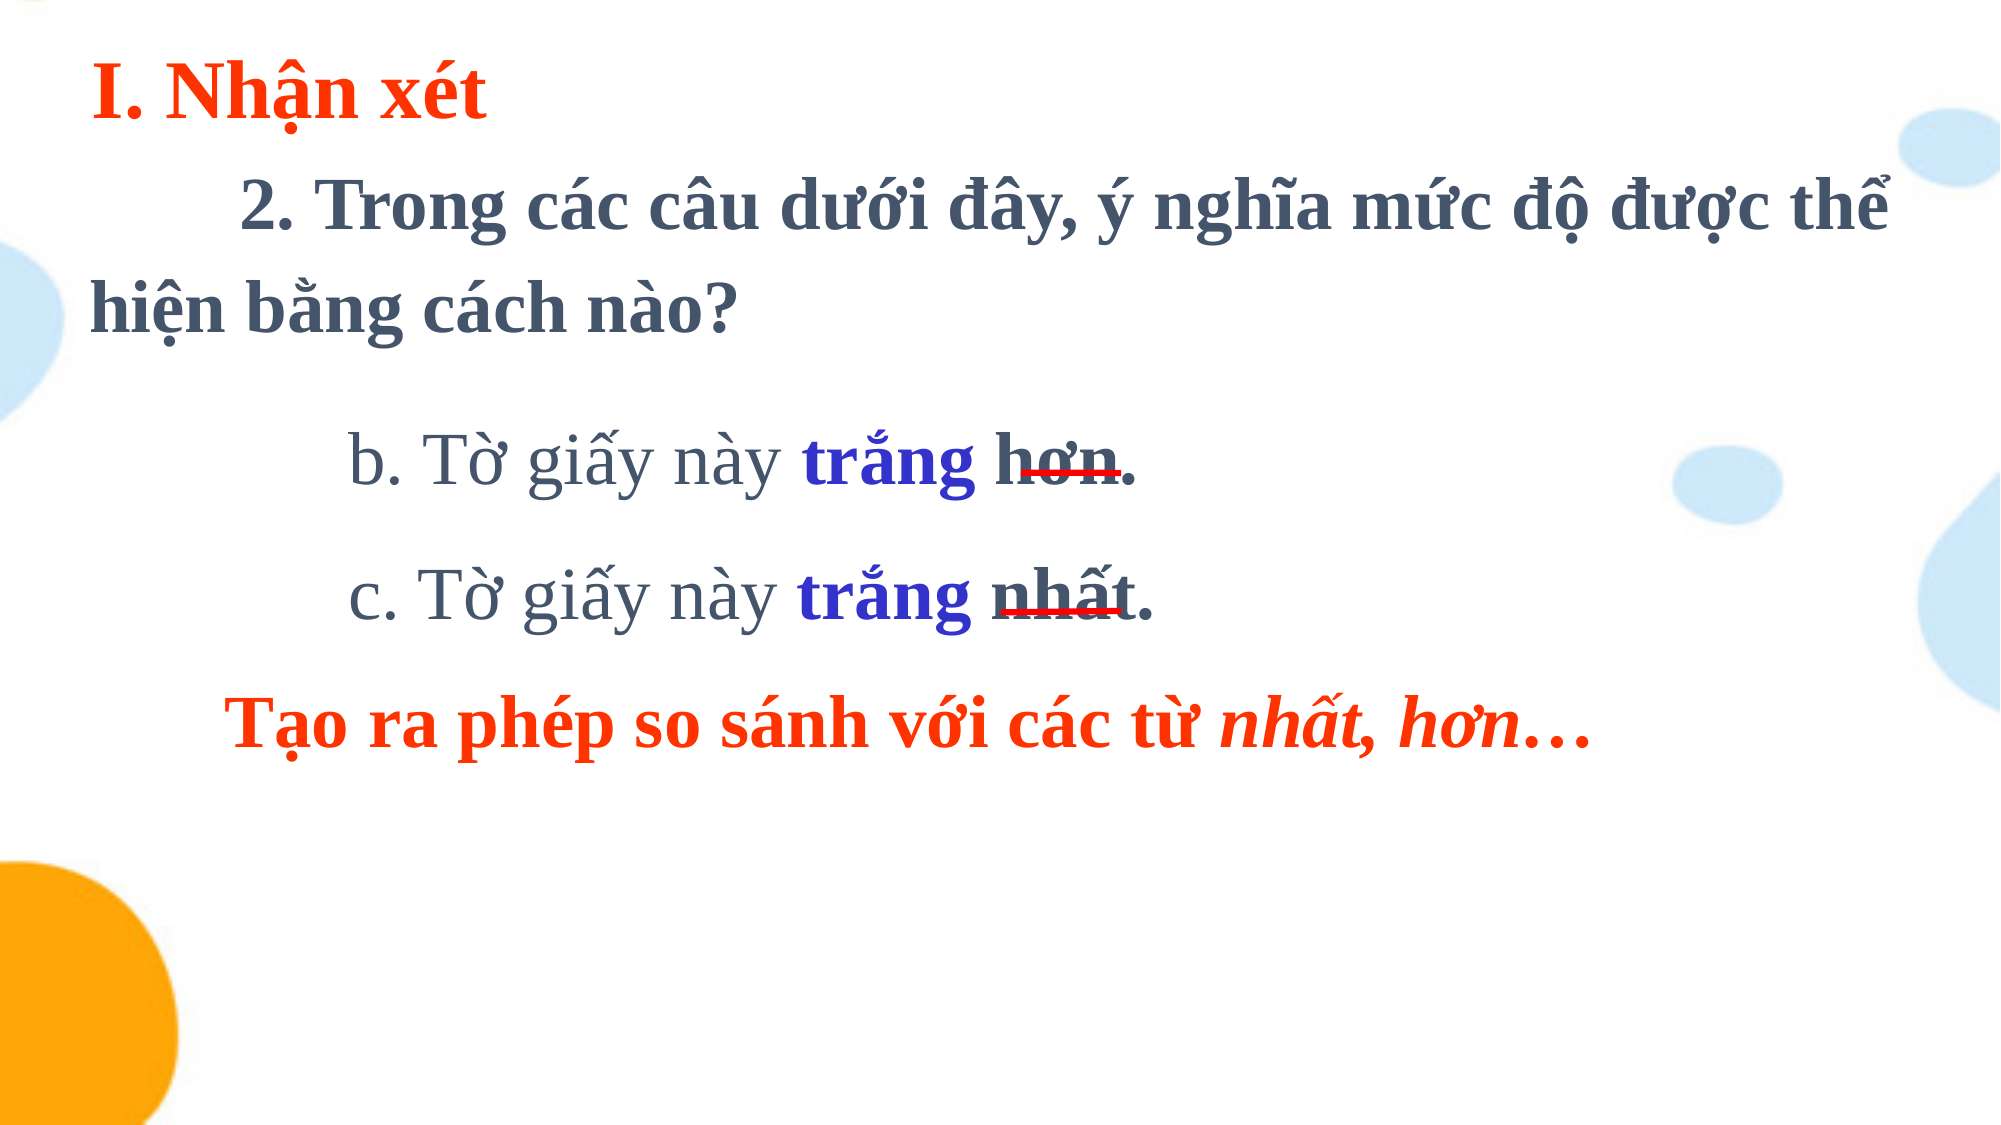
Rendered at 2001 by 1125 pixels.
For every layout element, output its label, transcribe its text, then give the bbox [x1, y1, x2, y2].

text_box I. Nhận xét [76, 27, 503, 143]
text_box b. Tờ giấy này trắng hơn. c. Tờ giấy này trắng nhất. [333, 357, 1334, 642]
picture [0, 0, 2001, 1125]
text_box 2. Trong các câu dưới đây, ý nghĩa mức độ được thể hiện bằng cách nào? [74, 133, 1968, 356]
text_box Tạo ra phép so sánh với các từ nhất, hơn… [209, 665, 1742, 860]
